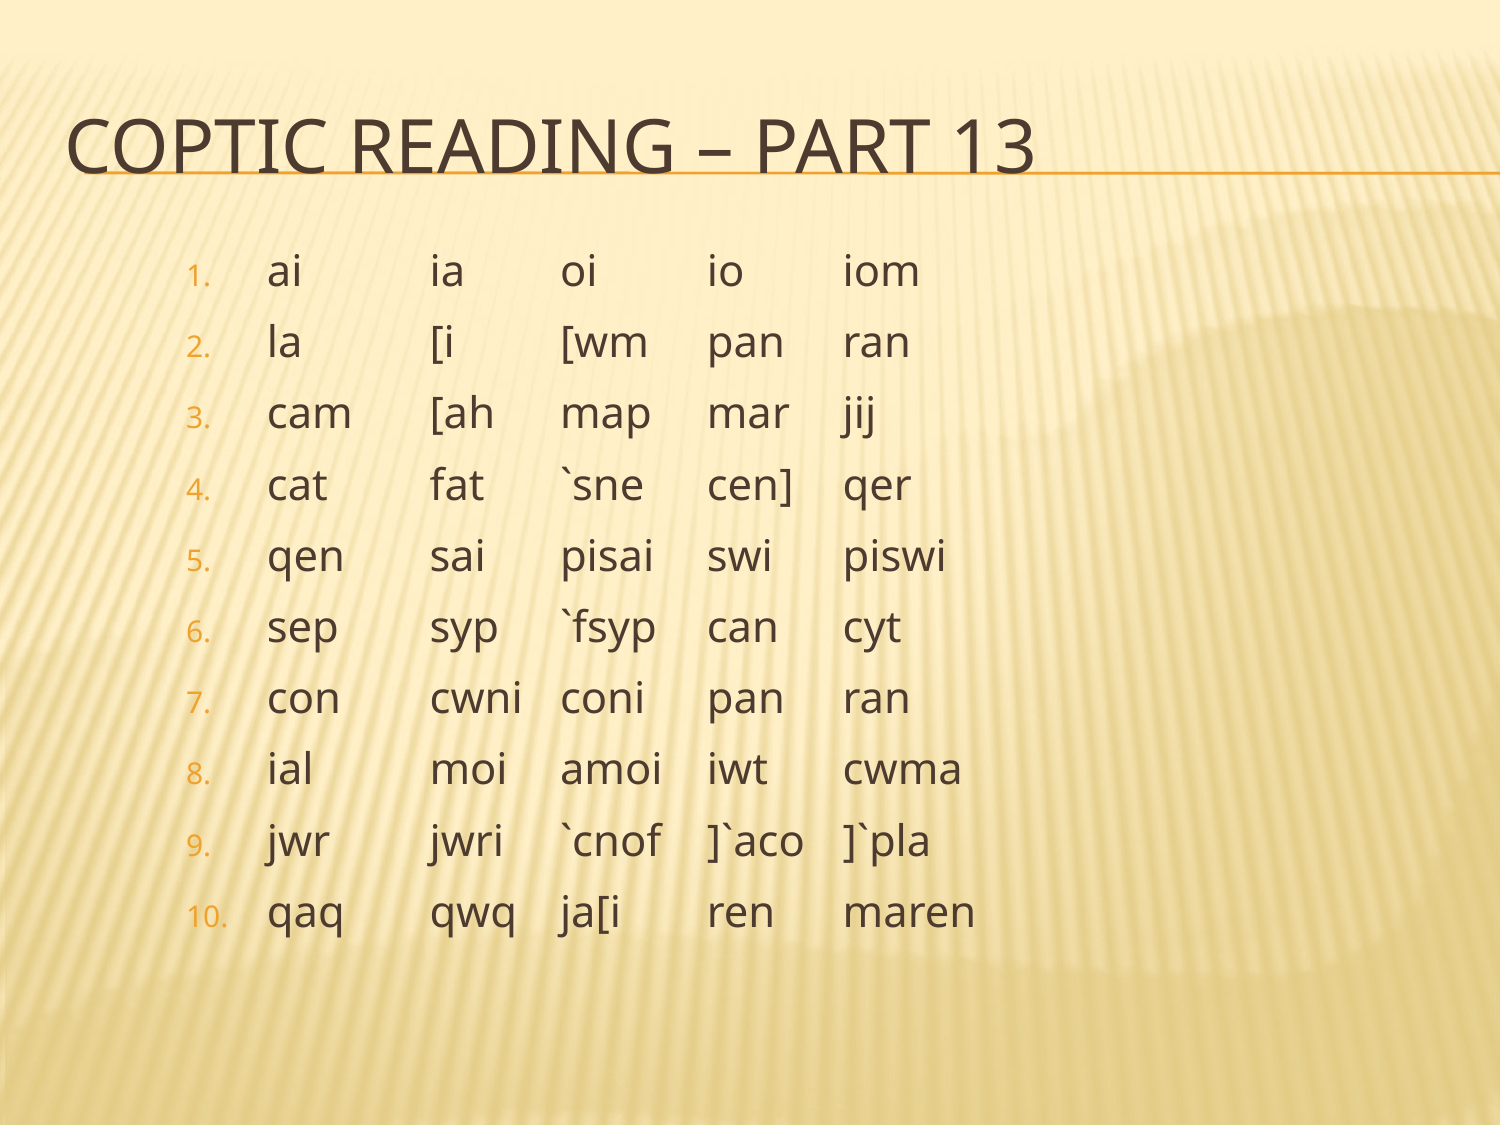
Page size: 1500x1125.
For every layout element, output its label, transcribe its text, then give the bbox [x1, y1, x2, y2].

list ai ia oi io iom la [i [wm pan ran cam [ah map mar jij cat fat `sne cen] qer qen sai pisai swi piswi sep syp `fsyp can cyt con cwni coni pan ran ial moi amoi iwt cwma jwr jwri `cnof ]`aco ]`pla qaq qwq ja[i ren maren [162, 224, 1500, 950]
title Coptic Reading – Part 13 [50, 75, 1475, 213]
